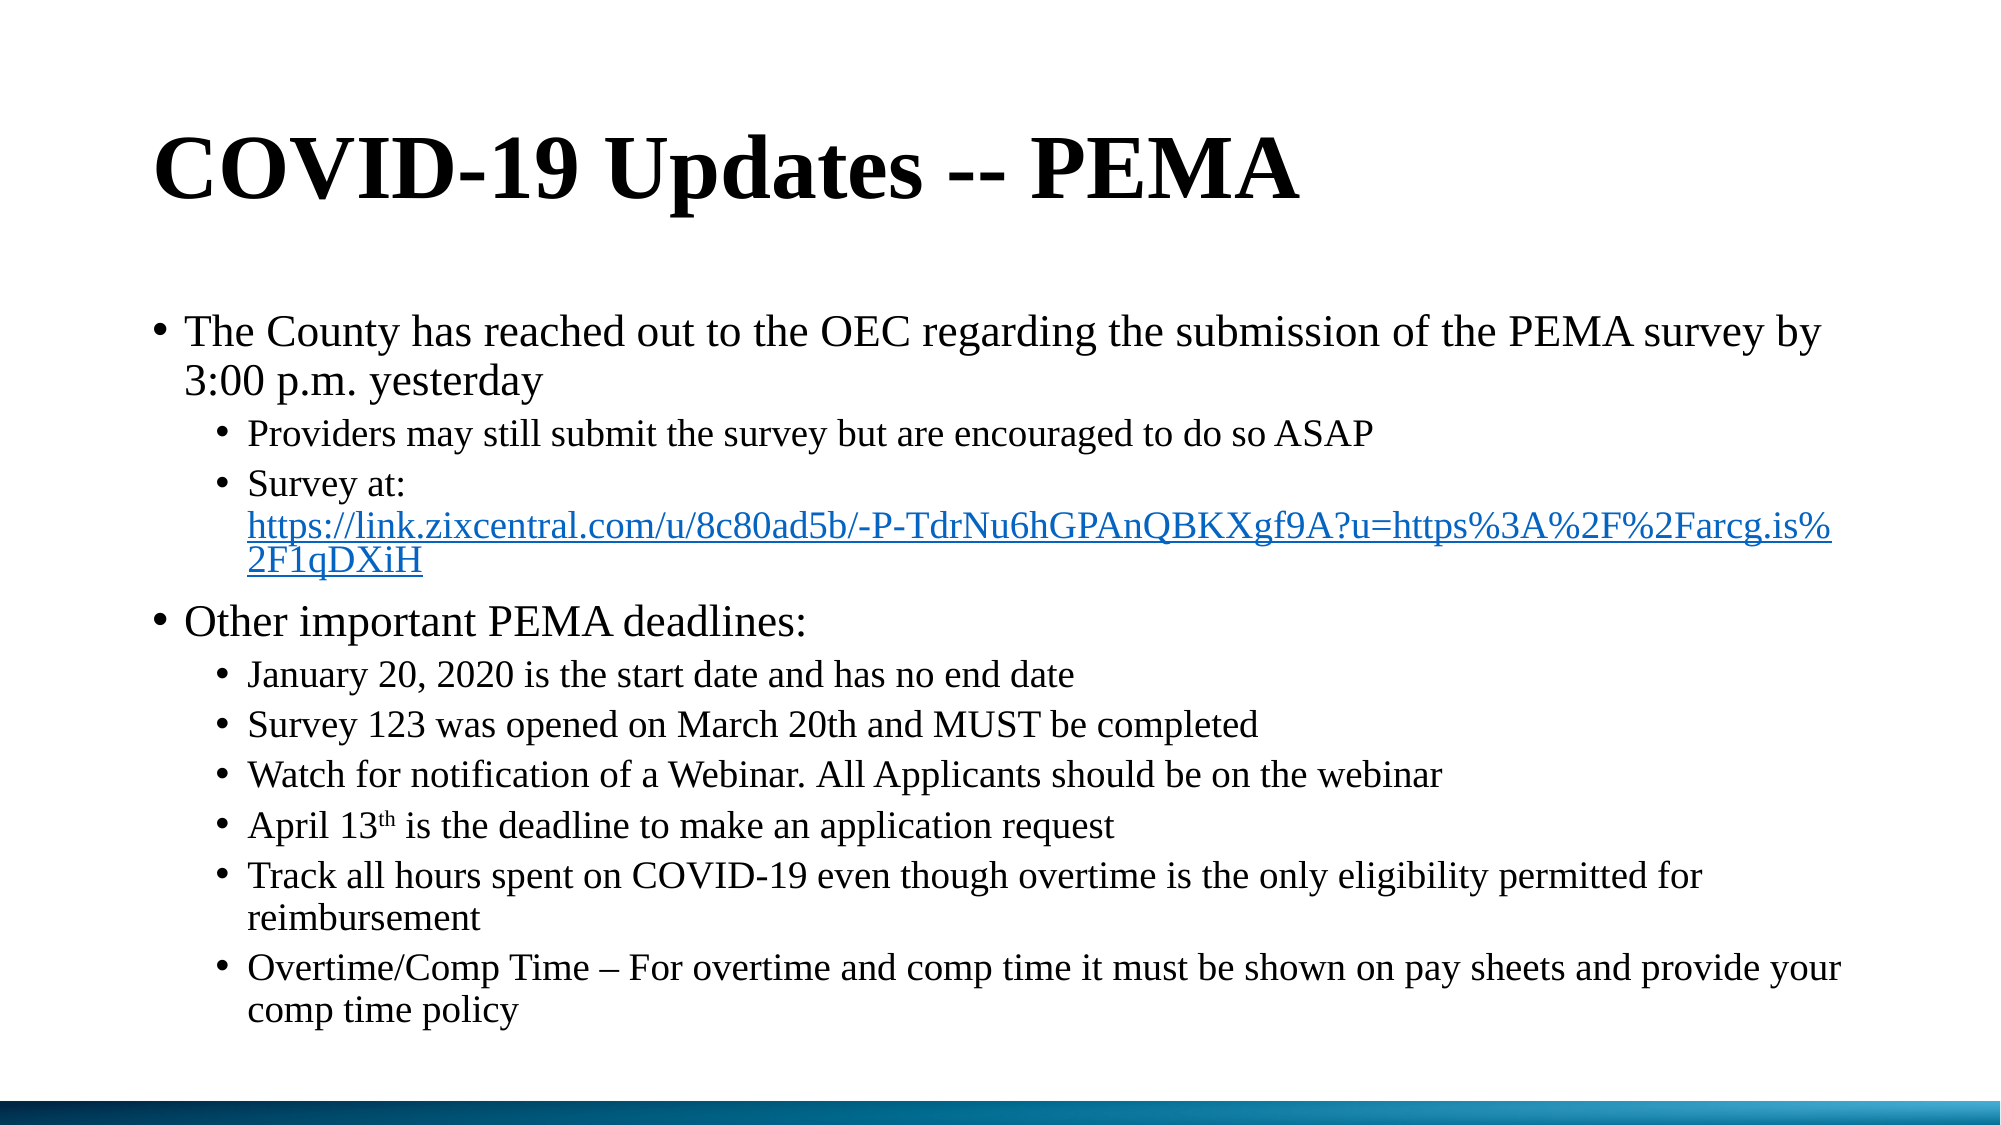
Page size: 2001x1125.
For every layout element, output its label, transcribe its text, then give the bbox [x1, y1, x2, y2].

picture [0, 0, 2001, 1125]
title COVID-19 Updates -- PEMA [137, 59, 1863, 278]
list The County has reached out to the OEC regarding the submission of the PEMA survey by 3:00 p.m. yesterday Providers may still submit the survey but are encouraged to do so ASAP Survey at: https://link.zixcentral.com/u/8c80ad5b/-P-TdrNu6hGPAnQBKXgf9A?u=https%3A%2F%2Farcg.is%2F1qDXiH Other important PEMA deadlines: January 20, 2020 is the start date and has no end date Survey 123 was opened on March 20th and MUST be completed Watch for notification of a Webinar. All Applicants should be on the webinar April 13th is the deadline to make an application request Track all hours spent on COVID-19 even though overtime is the only eligibility permitted for reimbursement Overtime/Comp Time – For overtime and comp time it must be shown on pay sheets and provide your comp time policy [137, 299, 1863, 1014]
